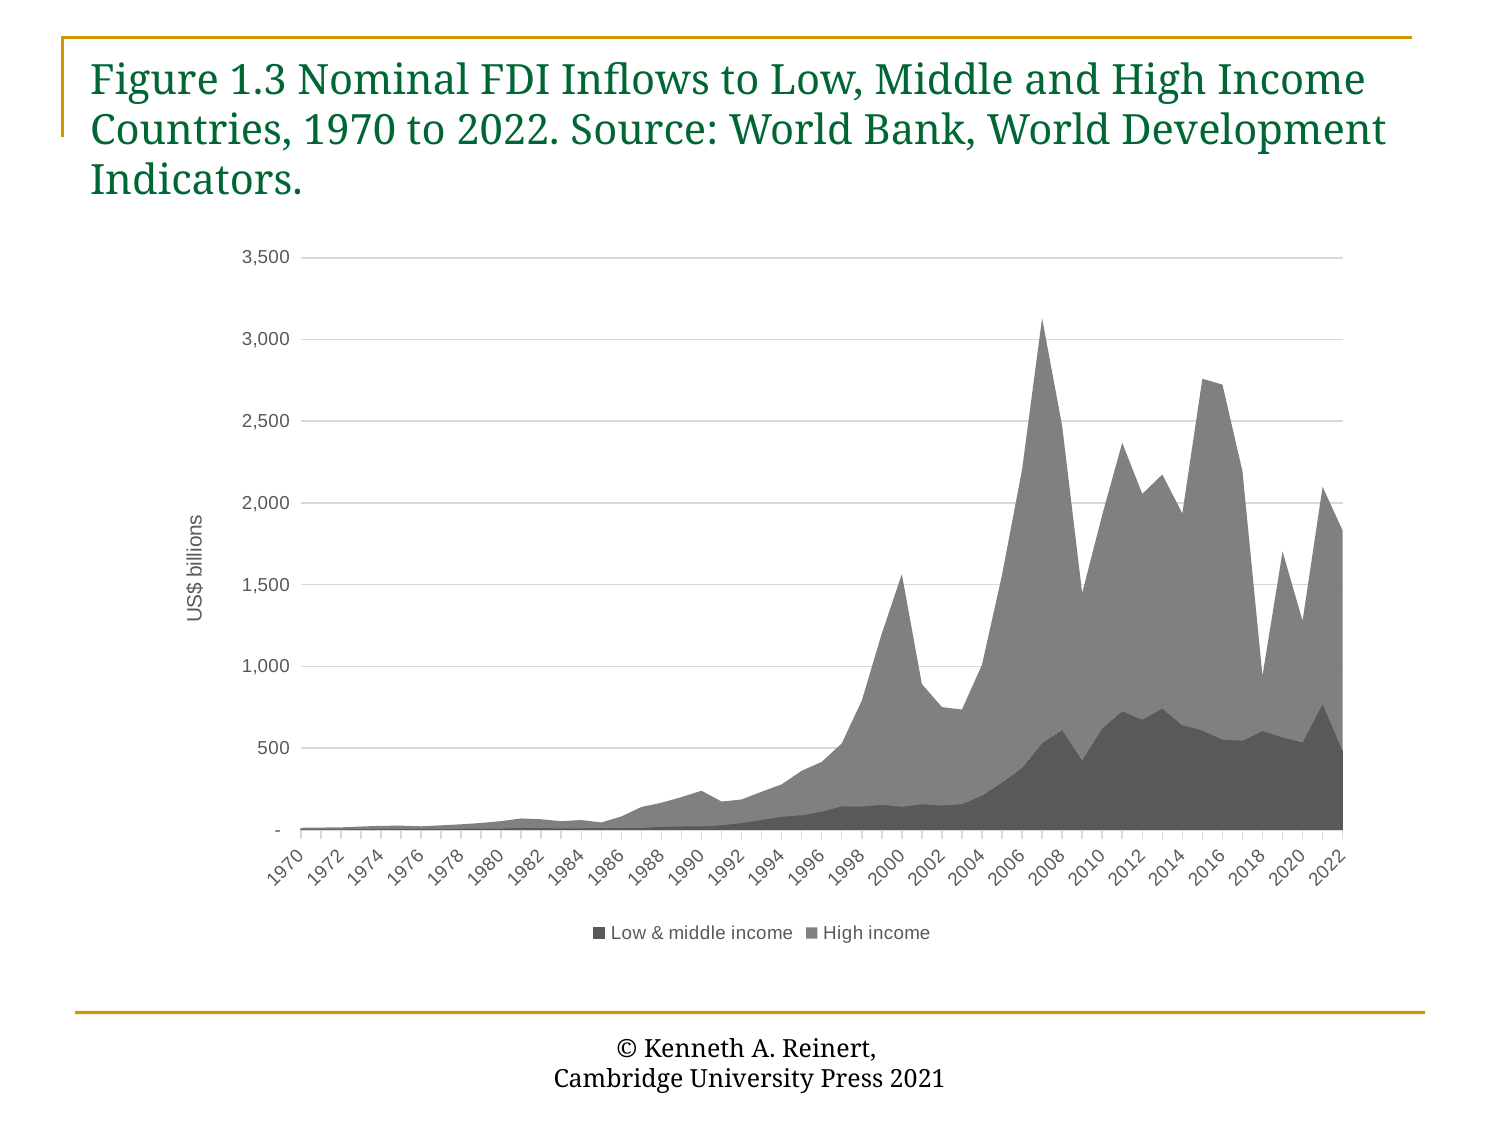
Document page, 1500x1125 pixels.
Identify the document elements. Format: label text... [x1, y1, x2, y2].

title Figure 1.3 Nominal FDI Inflows to Low, Middle and High Income Countries, 1970 to 2022. Source: World Bank, World Development Indicators. [74, 45, 1426, 233]
footer © Kenneth A. Reinert, Cambridge University Press 2021 [512, 1024, 988, 1101]
chart [149, 232, 1376, 951]
